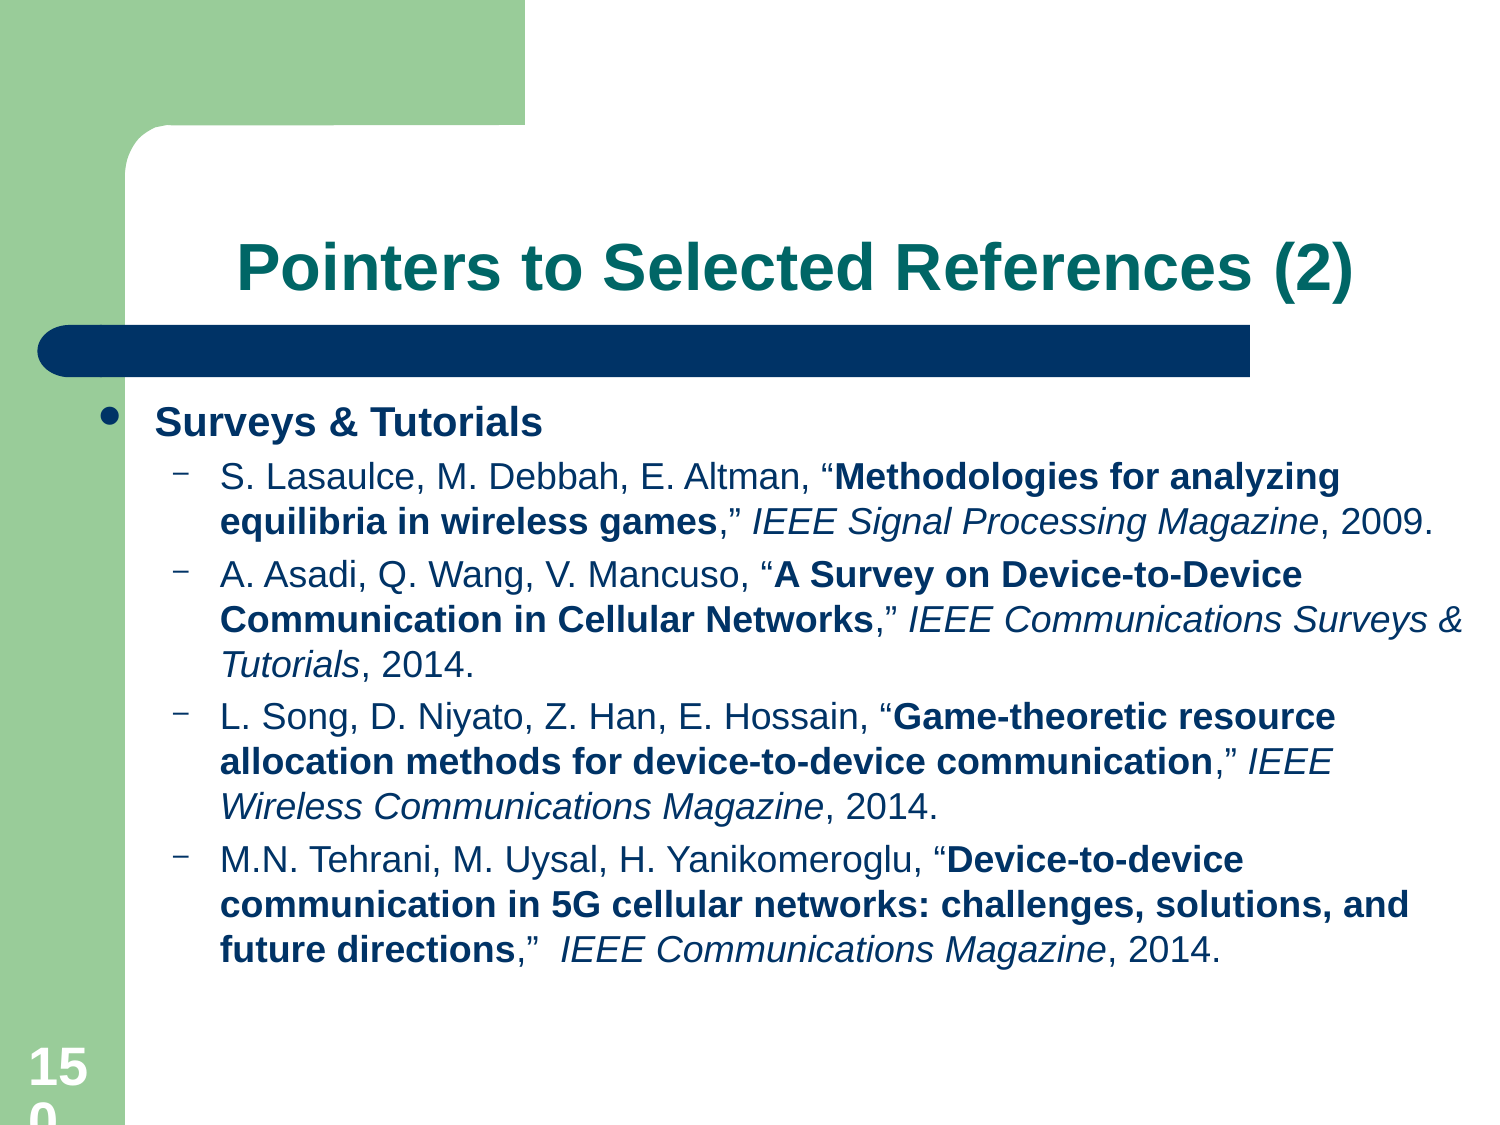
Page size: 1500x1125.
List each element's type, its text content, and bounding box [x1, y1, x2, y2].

slide_number 150 [13, 1023, 135, 1105]
list Surveys & Tutorials S. Lasaulce, M. Debbah, E. Altman, “Methodologies for analyzing equilibria in wireless games,” IEEE Signal Processing Magazine, 2009. A. Asadi, Q. Wang, V. Mancuso, “A Survey on Device-to-Device Communication in Cellular Networks,” IEEE Communications Surveys & Tutorials, 2014. L. Song, D. Niyato, Z. Han, E. Hossain, “Game-theoretic resource allocation methods for device-to-device communication,” IEEE Wireless Communications Magazine, 2014. M.N. Tehrani, M. Uysal, H. Yanikomeroglu, “Device-to-device communication in 5G cellular networks: challenges, solutions, and future directions,” IEEE Communications Magazine, 2014. [82, 387, 1500, 1125]
title Pointers to Selected References (2) [124, 124, 1467, 313]
